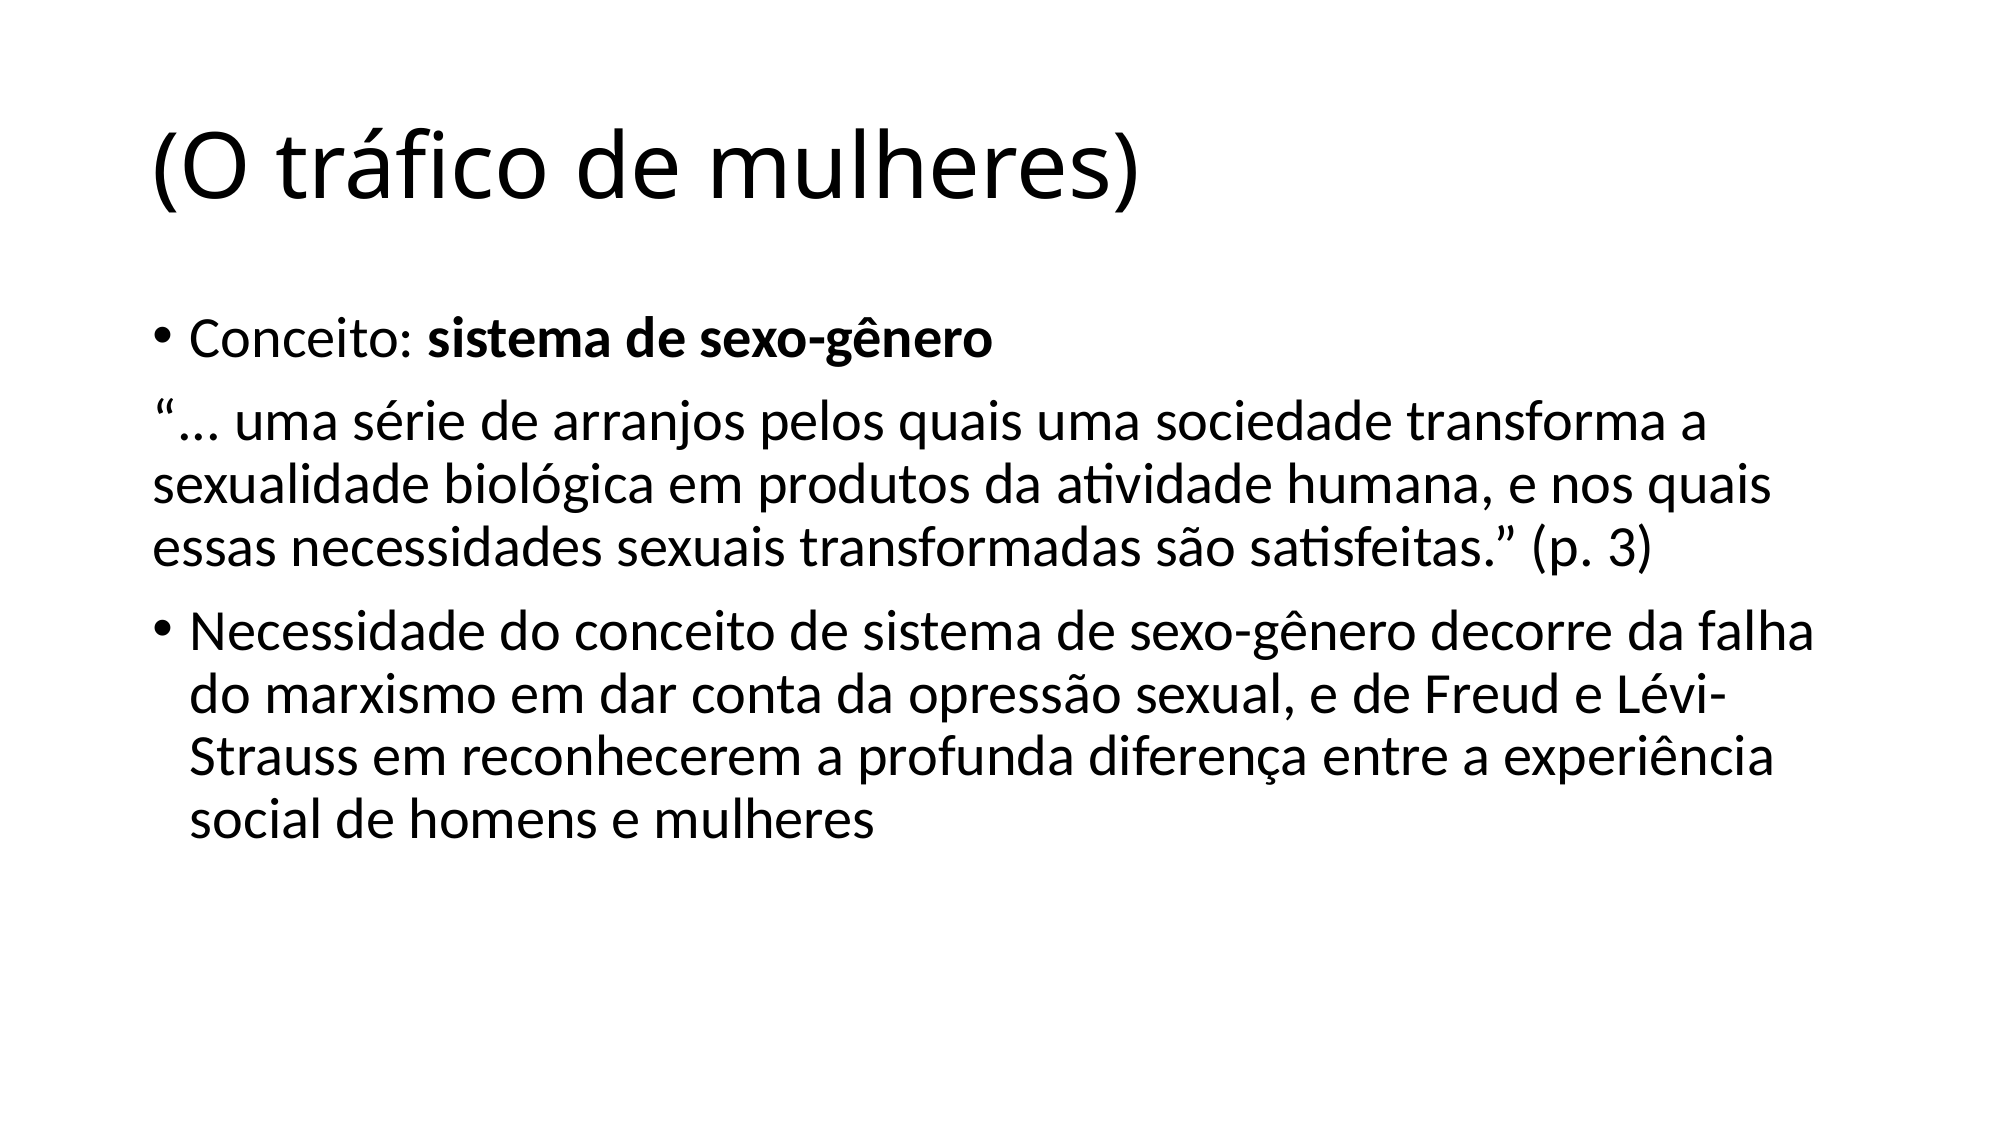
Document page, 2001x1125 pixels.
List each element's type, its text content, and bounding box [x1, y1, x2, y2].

title (O tráfico de mulheres) [137, 59, 1863, 278]
list Conceito: sistema de sexo-gênero “... uma série de arranjos pelos quais uma sociedade transforma a sexualidade biológica em produtos da atividade humana, e nos quais essas necessidades sexuais transformadas são satisfeitas.” (p. 3) Necessidade do conceito de sistema de sexo-gênero decorre da falha do marxismo em dar conta da opressão sexual, e de Freud e Lévi-Strauss em reconhecerem a profunda diferença entre a experiência social de homens e mulheres [137, 299, 1863, 1014]
